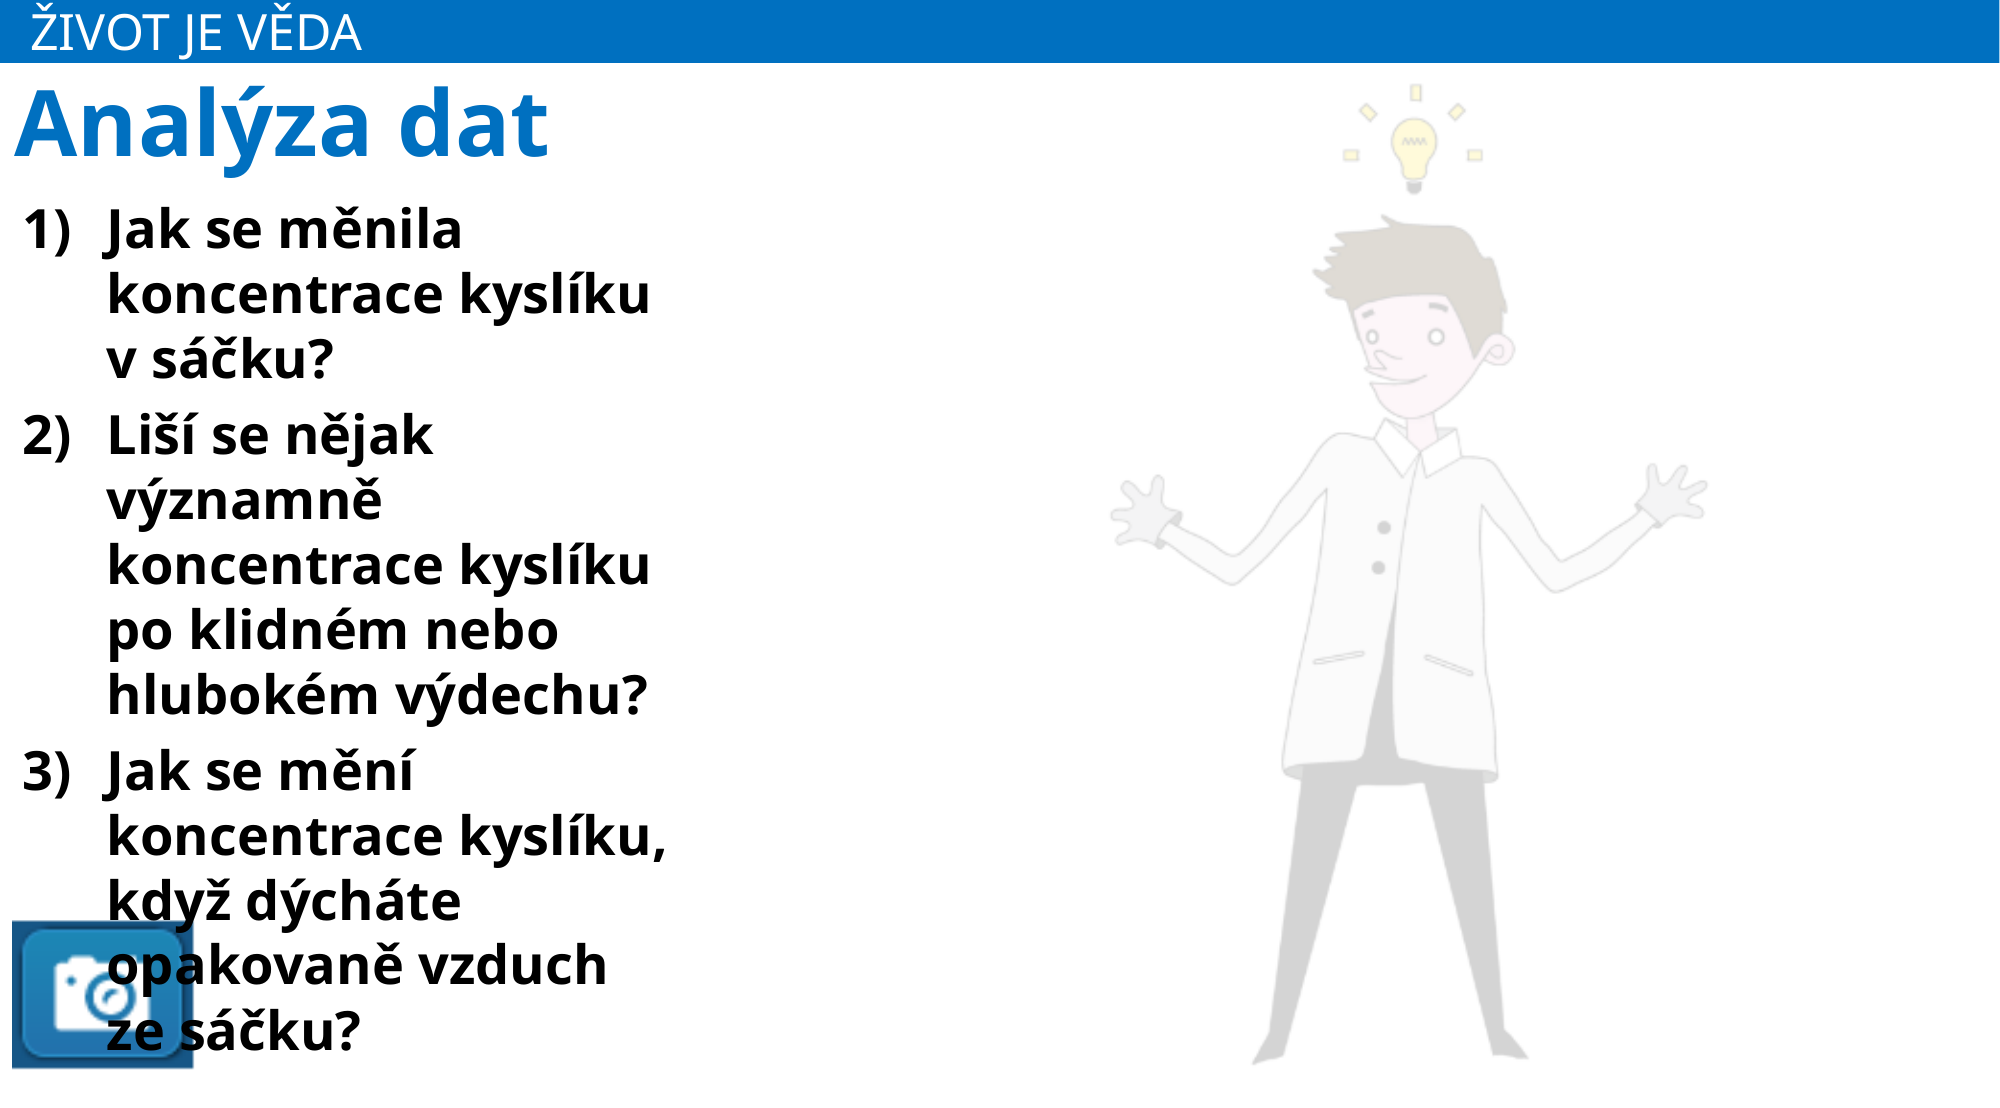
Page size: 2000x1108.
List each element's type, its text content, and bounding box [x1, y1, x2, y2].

picture [12, 1050, 197, 1075]
picture [1094, 69, 1721, 1073]
list Jak se měnila koncentrace kyslíku v sáčku? Liší se nějak významně koncentrace kyslíku po klidném nebo hlubokém výdechu? Jak se mění koncentrace kyslíku, když dýcháte opakovaně vzduch ze sáčku? [7, 187, 693, 1050]
title Analýza dat [0, 57, 646, 200]
